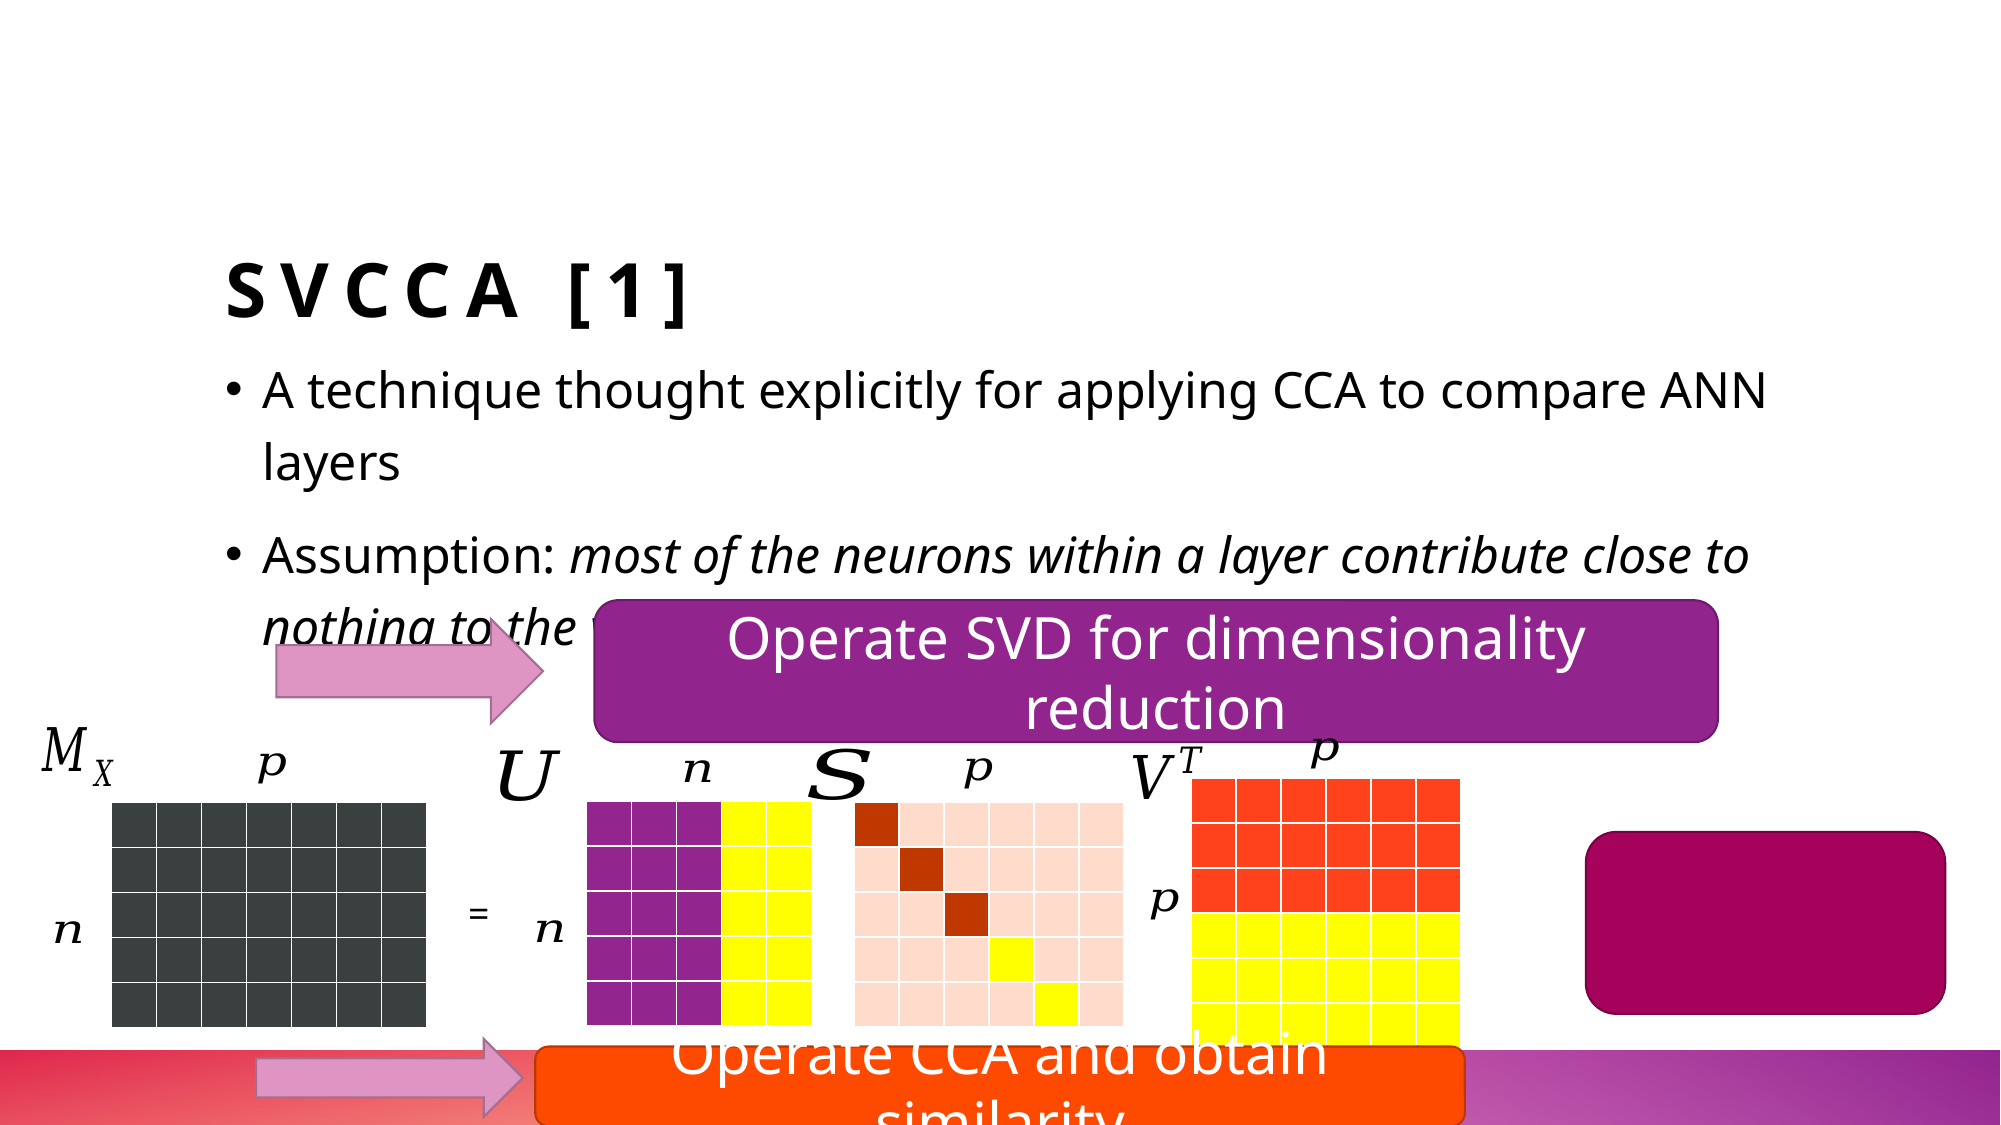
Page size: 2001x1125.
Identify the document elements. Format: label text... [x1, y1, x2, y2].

table_cell [1327, 824, 1370, 867]
table_cell [247, 848, 291, 892]
table_cell [202, 893, 246, 937]
table_cell [1282, 824, 1325, 867]
table_cell [855, 893, 898, 936]
table_cell [632, 937, 676, 980]
table_header [112, 803, 156, 847]
table_header [1372, 779, 1415, 822]
table_cell [202, 848, 246, 892]
table_cell [1282, 959, 1325, 1002]
table_header [1417, 779, 1460, 822]
table_cell [1080, 848, 1123, 891]
table_cell [247, 983, 291, 1027]
table_cell [1327, 869, 1370, 912]
table_cell [1372, 869, 1415, 912]
table_header [900, 803, 943, 846]
table_cell [587, 847, 631, 890]
table_cell [722, 937, 766, 980]
table_header [767, 802, 811, 845]
table_cell [157, 893, 201, 937]
table_cell [1417, 959, 1460, 1002]
table_cell [112, 983, 156, 1027]
table_cell [1417, 869, 1460, 912]
table_cell [1327, 914, 1370, 957]
table_cell [900, 848, 943, 891]
table_cell [1327, 959, 1370, 1002]
table_cell [945, 983, 988, 1026]
table_cell [632, 982, 676, 1025]
table_cell [587, 937, 631, 980]
table_cell [1192, 959, 1235, 1002]
table_cell [292, 938, 336, 982]
table_cell [1417, 1004, 1460, 1047]
title Svcca [1] [225, 130, 1905, 333]
table_cell [337, 893, 381, 937]
table_cell [677, 937, 721, 980]
table_cell [1372, 1004, 1415, 1045]
table_cell [1035, 848, 1078, 891]
table_cell [677, 982, 721, 1025]
table_cell [945, 938, 988, 981]
table_cell [247, 893, 291, 937]
table_cell [1282, 914, 1325, 957]
table_header [1327, 779, 1370, 822]
list A technique thought explicitly for applying CCA to compare ANN layers Assumption: most of the neurons within a layer contribute close to nothing to the variance of its representation [225, 346, 1905, 996]
table_cell [1035, 893, 1078, 936]
table_header [1080, 803, 1123, 846]
table_cell [1327, 1004, 1370, 1045]
table_cell [1237, 914, 1280, 957]
table_cell [1237, 959, 1280, 1002]
table_cell [202, 983, 246, 1027]
table_cell [1237, 869, 1280, 912]
table_cell [722, 892, 766, 935]
table_header [1192, 779, 1235, 822]
table_cell [1372, 959, 1415, 1002]
table_cell [990, 983, 1033, 1026]
table_cell [1035, 938, 1078, 981]
table_cell [587, 982, 631, 1025]
table_cell [632, 847, 676, 890]
table_cell [337, 848, 381, 892]
table_header [1035, 803, 1078, 846]
table_cell [337, 983, 381, 1027]
table_cell [157, 938, 201, 982]
table_cell [945, 893, 988, 936]
table_cell [1417, 914, 1460, 957]
table_cell [112, 893, 156, 937]
text_box [255, 1036, 525, 1120]
table_cell [382, 938, 426, 982]
table_header [247, 803, 291, 847]
table_cell [855, 938, 898, 981]
table_cell [112, 848, 156, 892]
table_cell [900, 983, 943, 1026]
table_header [632, 802, 676, 845]
table_cell [677, 847, 721, 890]
table_cell [1080, 938, 1123, 981]
table_cell [1080, 983, 1123, 1026]
table_cell [292, 848, 336, 892]
table_cell [900, 938, 943, 981]
table_cell [382, 848, 426, 892]
table_header [1282, 779, 1325, 822]
table_header [855, 803, 898, 846]
table_cell [587, 892, 631, 935]
table_header [202, 803, 246, 847]
table_cell [632, 892, 676, 935]
table_cell [1372, 914, 1415, 957]
table_header [945, 803, 988, 846]
table_cell [1282, 869, 1325, 912]
table_header [157, 803, 201, 847]
table_header [722, 802, 766, 845]
text_box [275, 616, 545, 726]
table_cell [1417, 824, 1460, 867]
table_cell [722, 847, 766, 890]
table_cell [112, 938, 156, 982]
table_cell [1192, 1004, 1235, 1045]
table_cell [1192, 914, 1235, 957]
table_cell [1237, 1004, 1280, 1045]
text_box Operate CCA and obtain similarity [534, 1045, 1466, 1125]
table_header [677, 802, 721, 845]
table_cell [945, 848, 988, 891]
table_cell [1282, 1004, 1325, 1045]
table_cell [157, 983, 201, 1027]
table_cell [990, 848, 1033, 891]
table_header [337, 803, 381, 847]
table_cell [1372, 824, 1415, 867]
table_cell [855, 848, 898, 891]
table_cell [900, 893, 943, 936]
table_header [382, 803, 426, 847]
table_cell [1035, 983, 1078, 1026]
table_cell [382, 983, 426, 1027]
table_cell [202, 938, 246, 982]
table_cell [1080, 893, 1123, 936]
table_cell [677, 892, 721, 935]
table_cell [767, 937, 811, 980]
table_cell [767, 892, 811, 935]
text_box = [453, 882, 505, 943]
table_cell [1237, 824, 1280, 867]
table_cell [292, 893, 336, 937]
table_cell [855, 983, 898, 1026]
table_cell [247, 938, 291, 982]
table_cell [767, 982, 811, 1025]
table_cell [722, 982, 766, 1025]
text_box Operate SVD for dimensionality reduction [593, 599, 1720, 744]
table_cell [767, 847, 811, 890]
table_cell [292, 983, 336, 1027]
table_header [292, 803, 336, 847]
table_cell [382, 893, 426, 937]
table_cell [1192, 824, 1235, 867]
table_cell [1192, 869, 1235, 912]
table_header [1237, 779, 1280, 822]
table_header [587, 802, 631, 845]
table_cell [990, 938, 1033, 981]
table_cell [337, 938, 381, 982]
table_header [990, 803, 1033, 846]
table_cell [157, 848, 201, 892]
table_cell [990, 893, 1033, 936]
